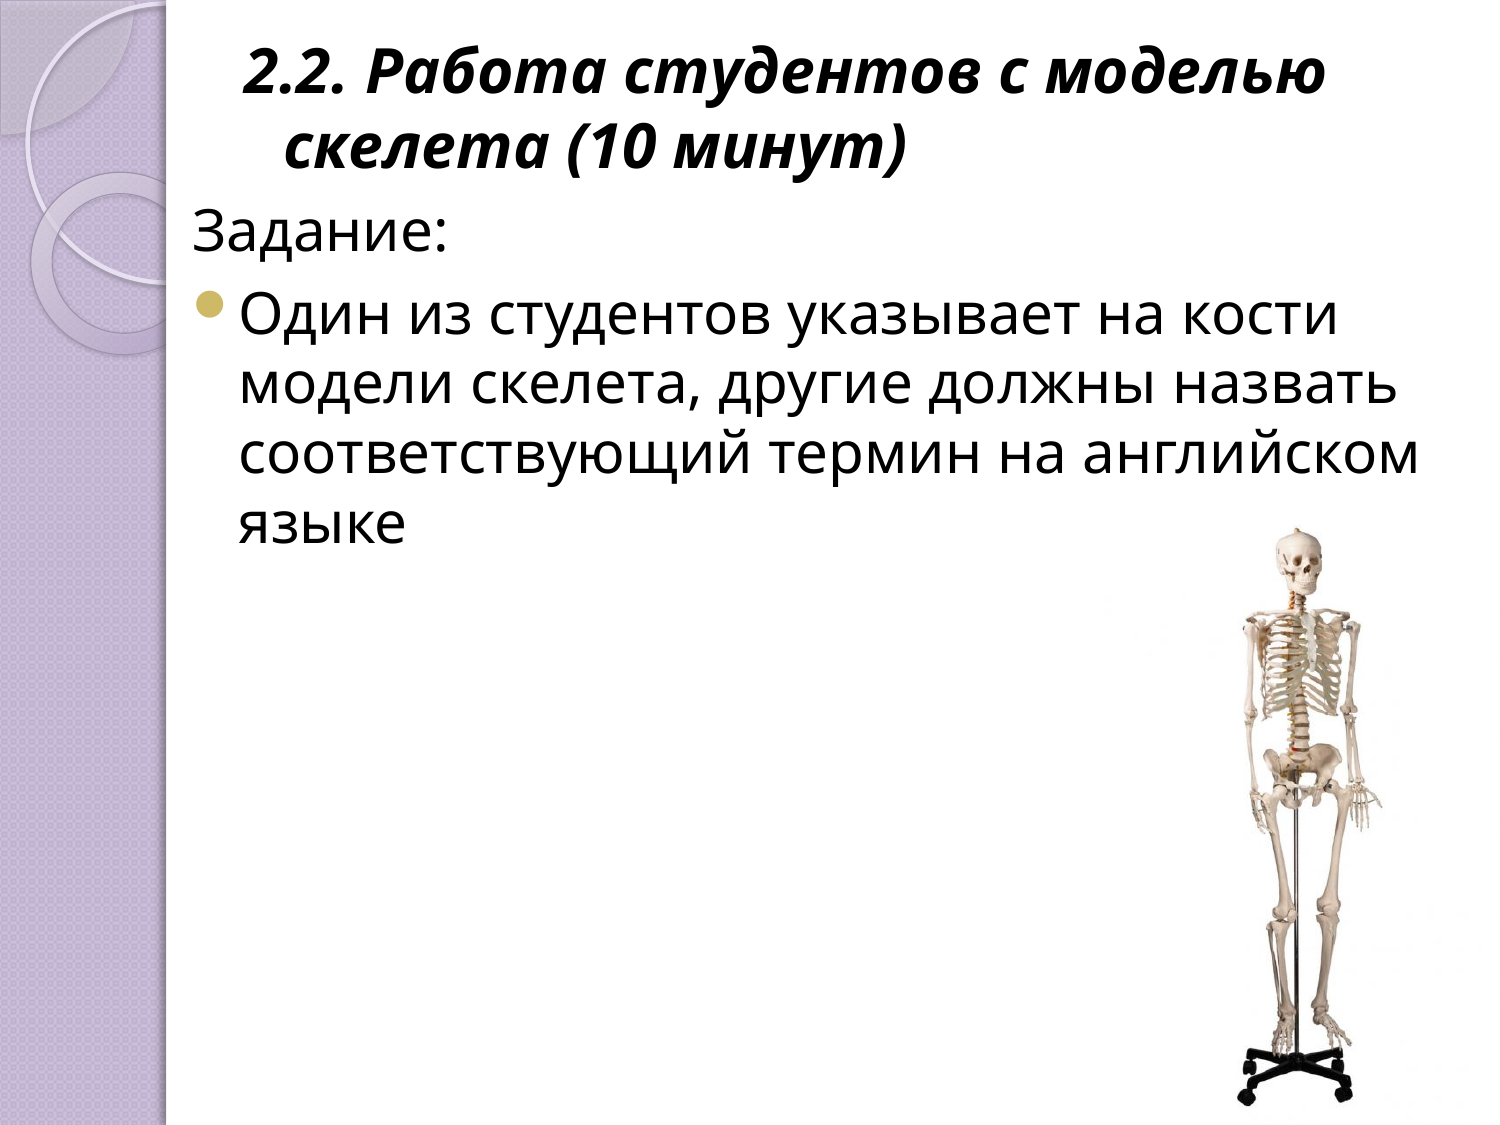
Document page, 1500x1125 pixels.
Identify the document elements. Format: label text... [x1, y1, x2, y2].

picture [1089, 509, 1500, 1125]
list 2.2. Работа студентов с моделью скелета (10 минут) Задание: Один из студентов указывает на кости модели скелета, другие должны назвать соответствующий термин на английском языке [164, 23, 1477, 618]
